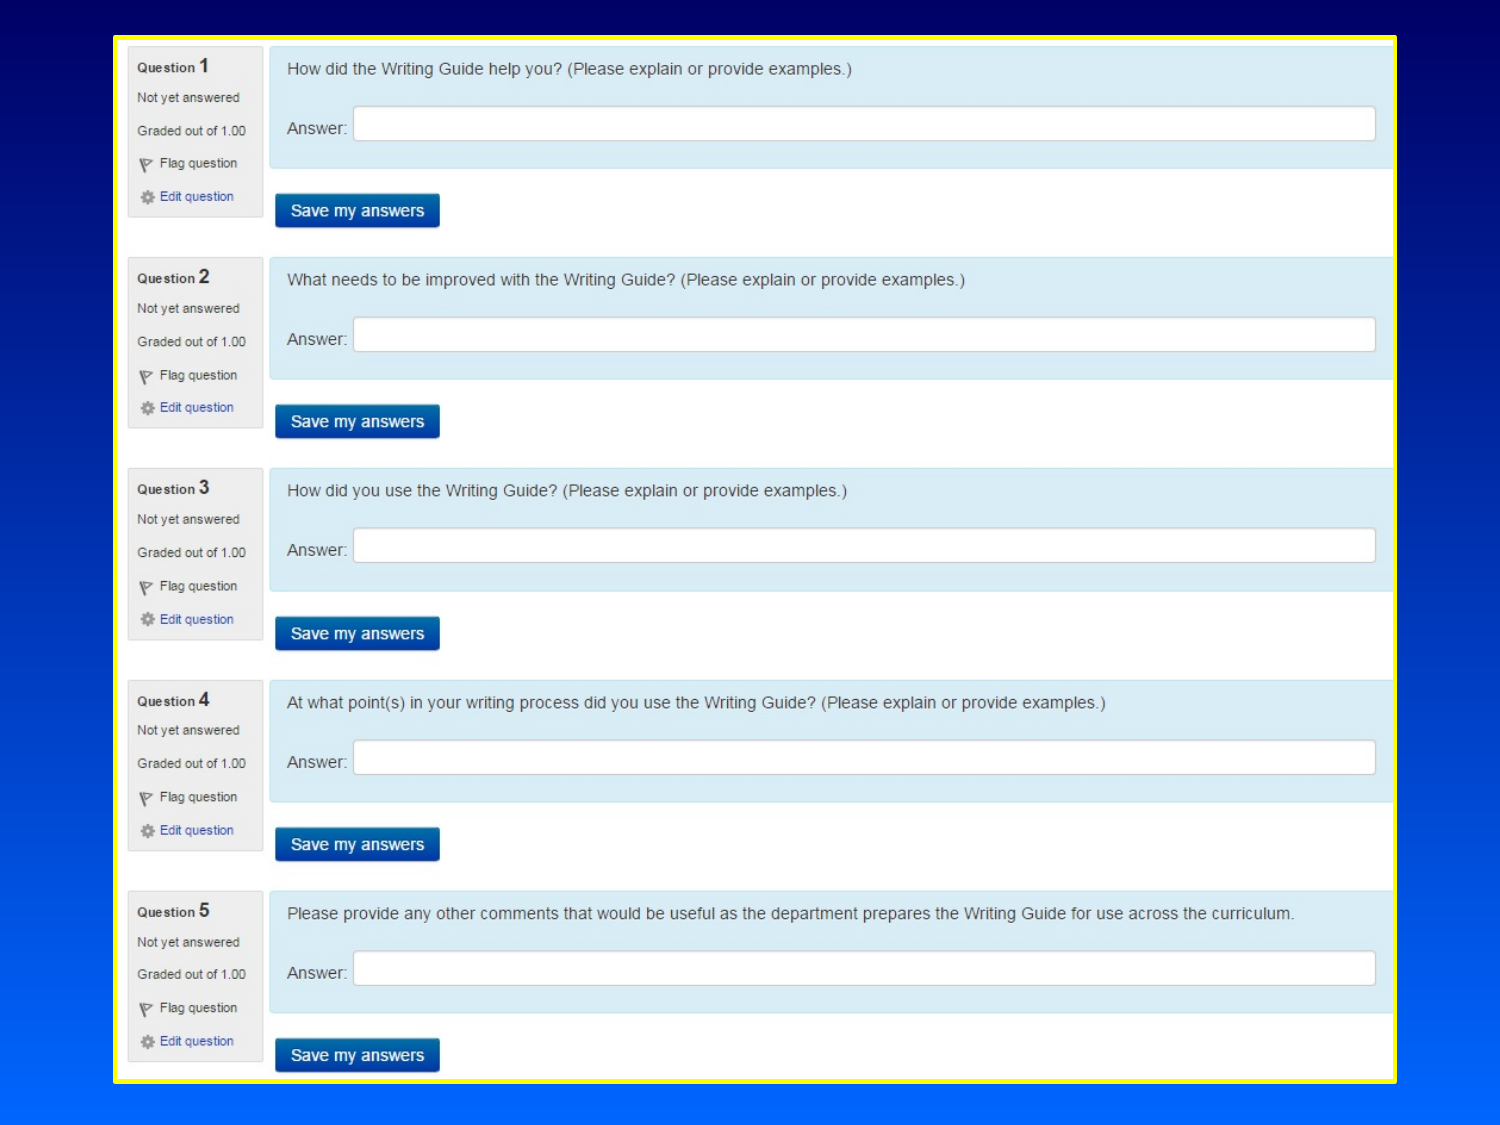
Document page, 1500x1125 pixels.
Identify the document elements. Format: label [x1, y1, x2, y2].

picture [117, 39, 1393, 1080]
